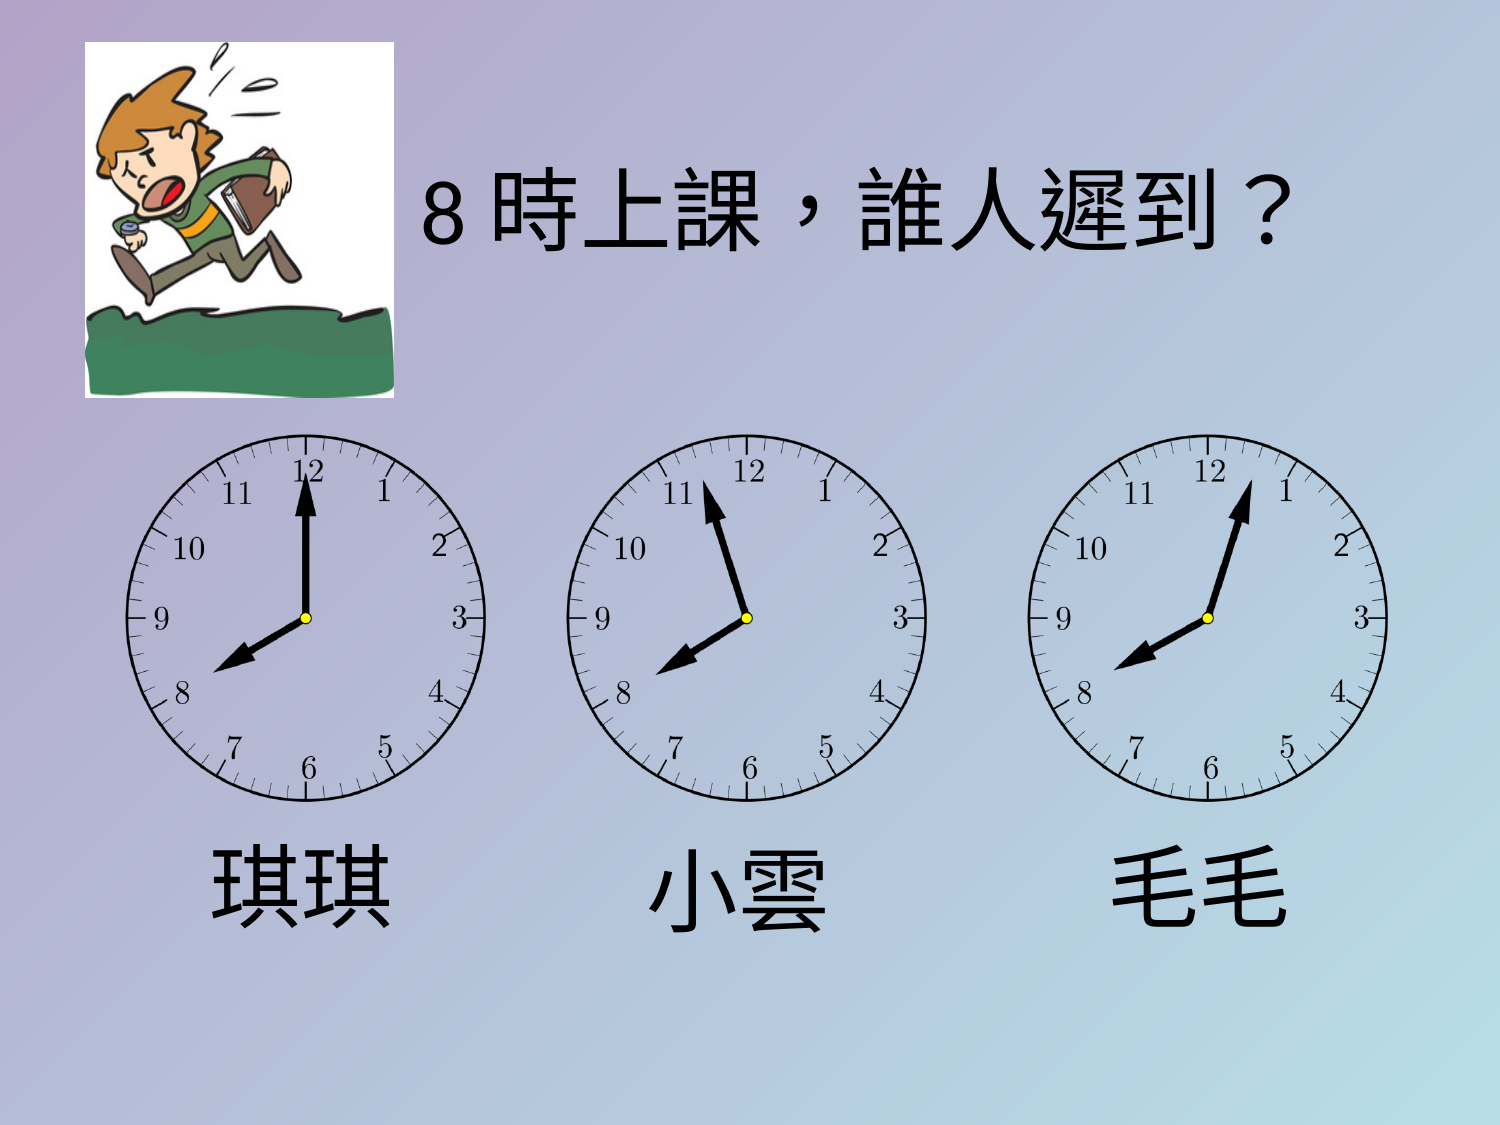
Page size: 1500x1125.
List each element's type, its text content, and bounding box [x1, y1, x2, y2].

picture [85, 42, 394, 399]
picture [989, 408, 1424, 844]
picture [88, 408, 522, 844]
picture [529, 408, 963, 844]
text_box 小雲 [631, 852, 860, 952]
text_box 毛毛 [1092, 852, 1320, 948]
text_box 琪琪 [194, 852, 422, 948]
title 8時上課，誰人遲到？ [398, 102, 1416, 313]
